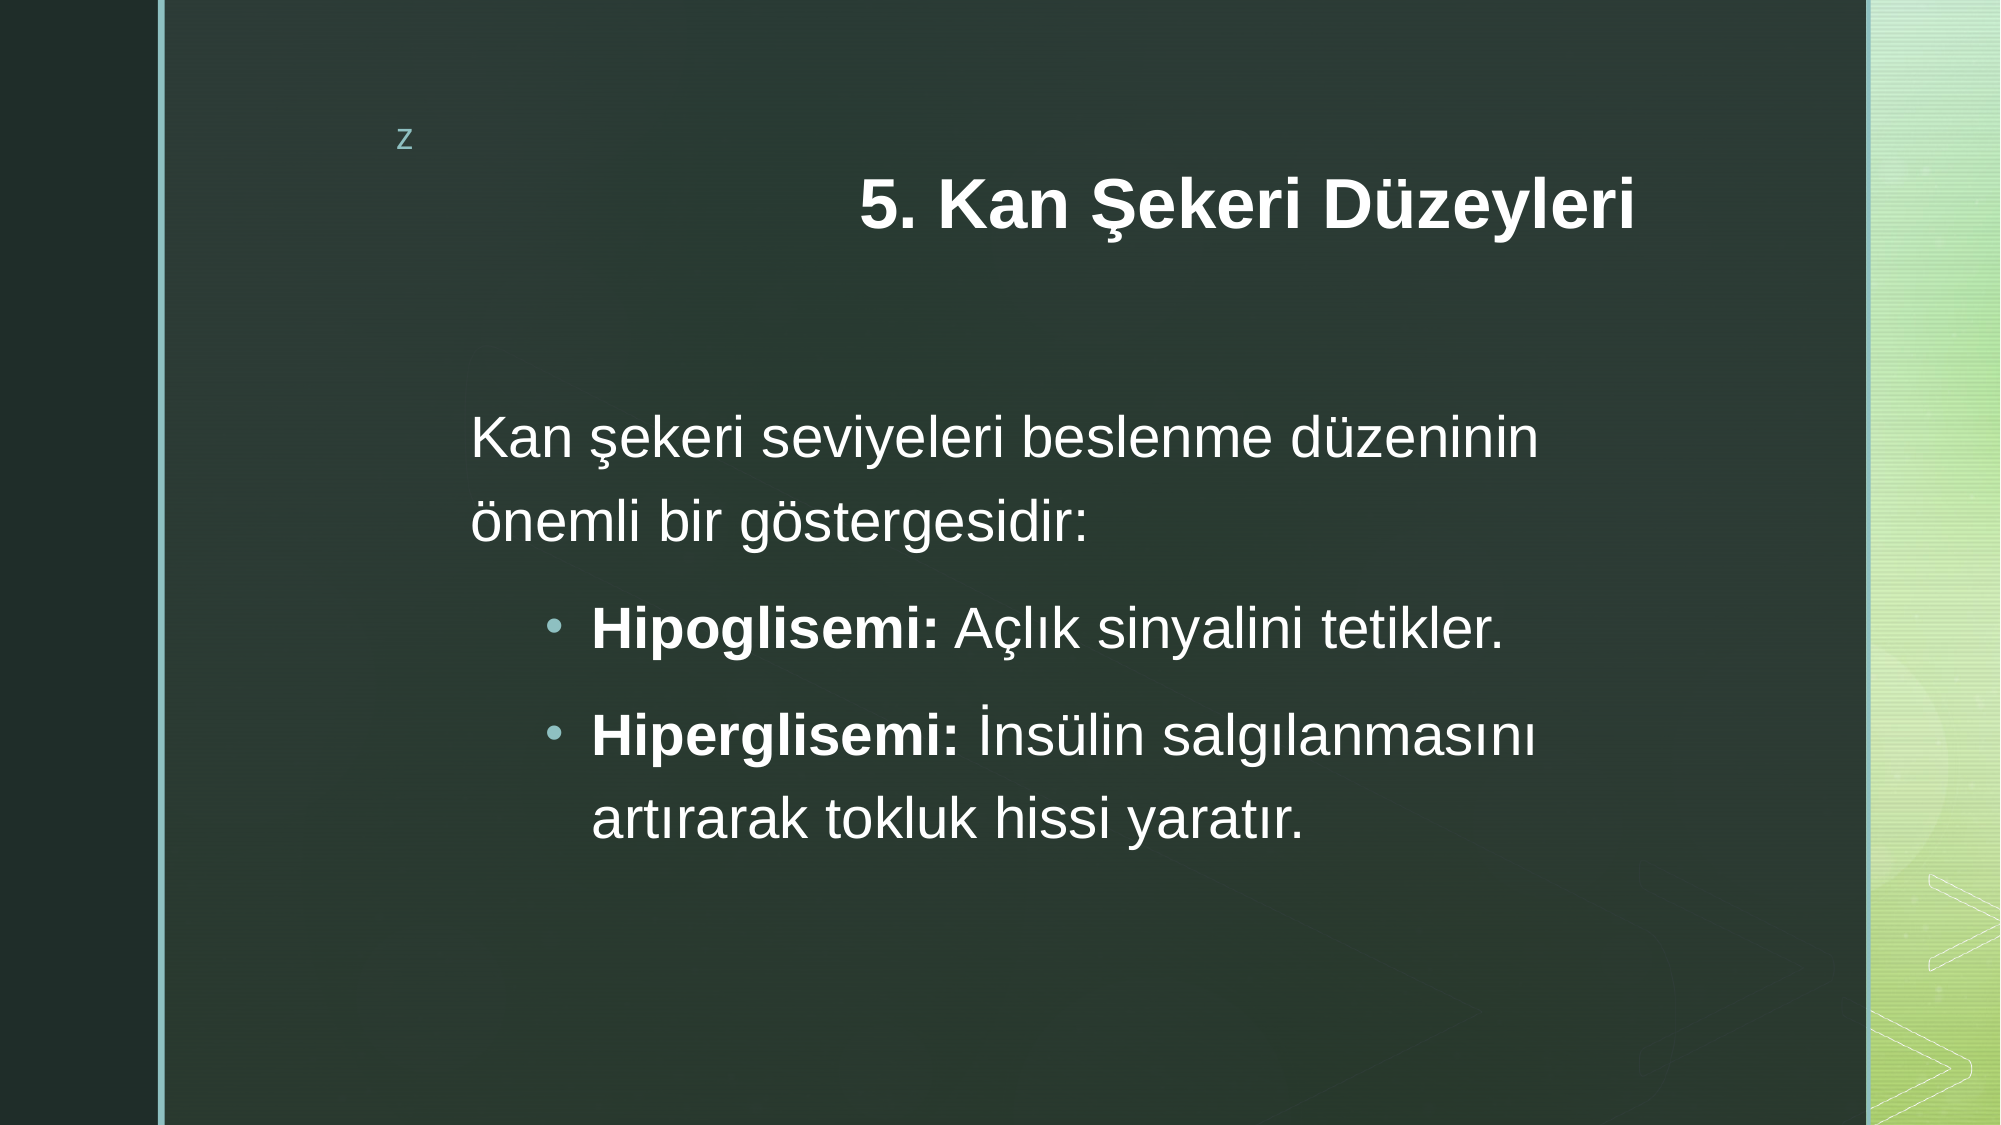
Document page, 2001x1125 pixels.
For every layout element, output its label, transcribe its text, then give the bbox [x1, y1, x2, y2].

picture [1871, 0, 2001, 1125]
list Kan şekeri seviyeleri beslenme düzeninin önemli bir göstergesidir: Hipoglisemi: Açlık sinyalini tetikler. Hiperglisemi: İnsülin salgılanmasını artırarak tokluk hissi yaratır. [454, 336, 1734, 993]
title 5. Kan Şekeri Düzeyleri [347, 159, 1653, 337]
